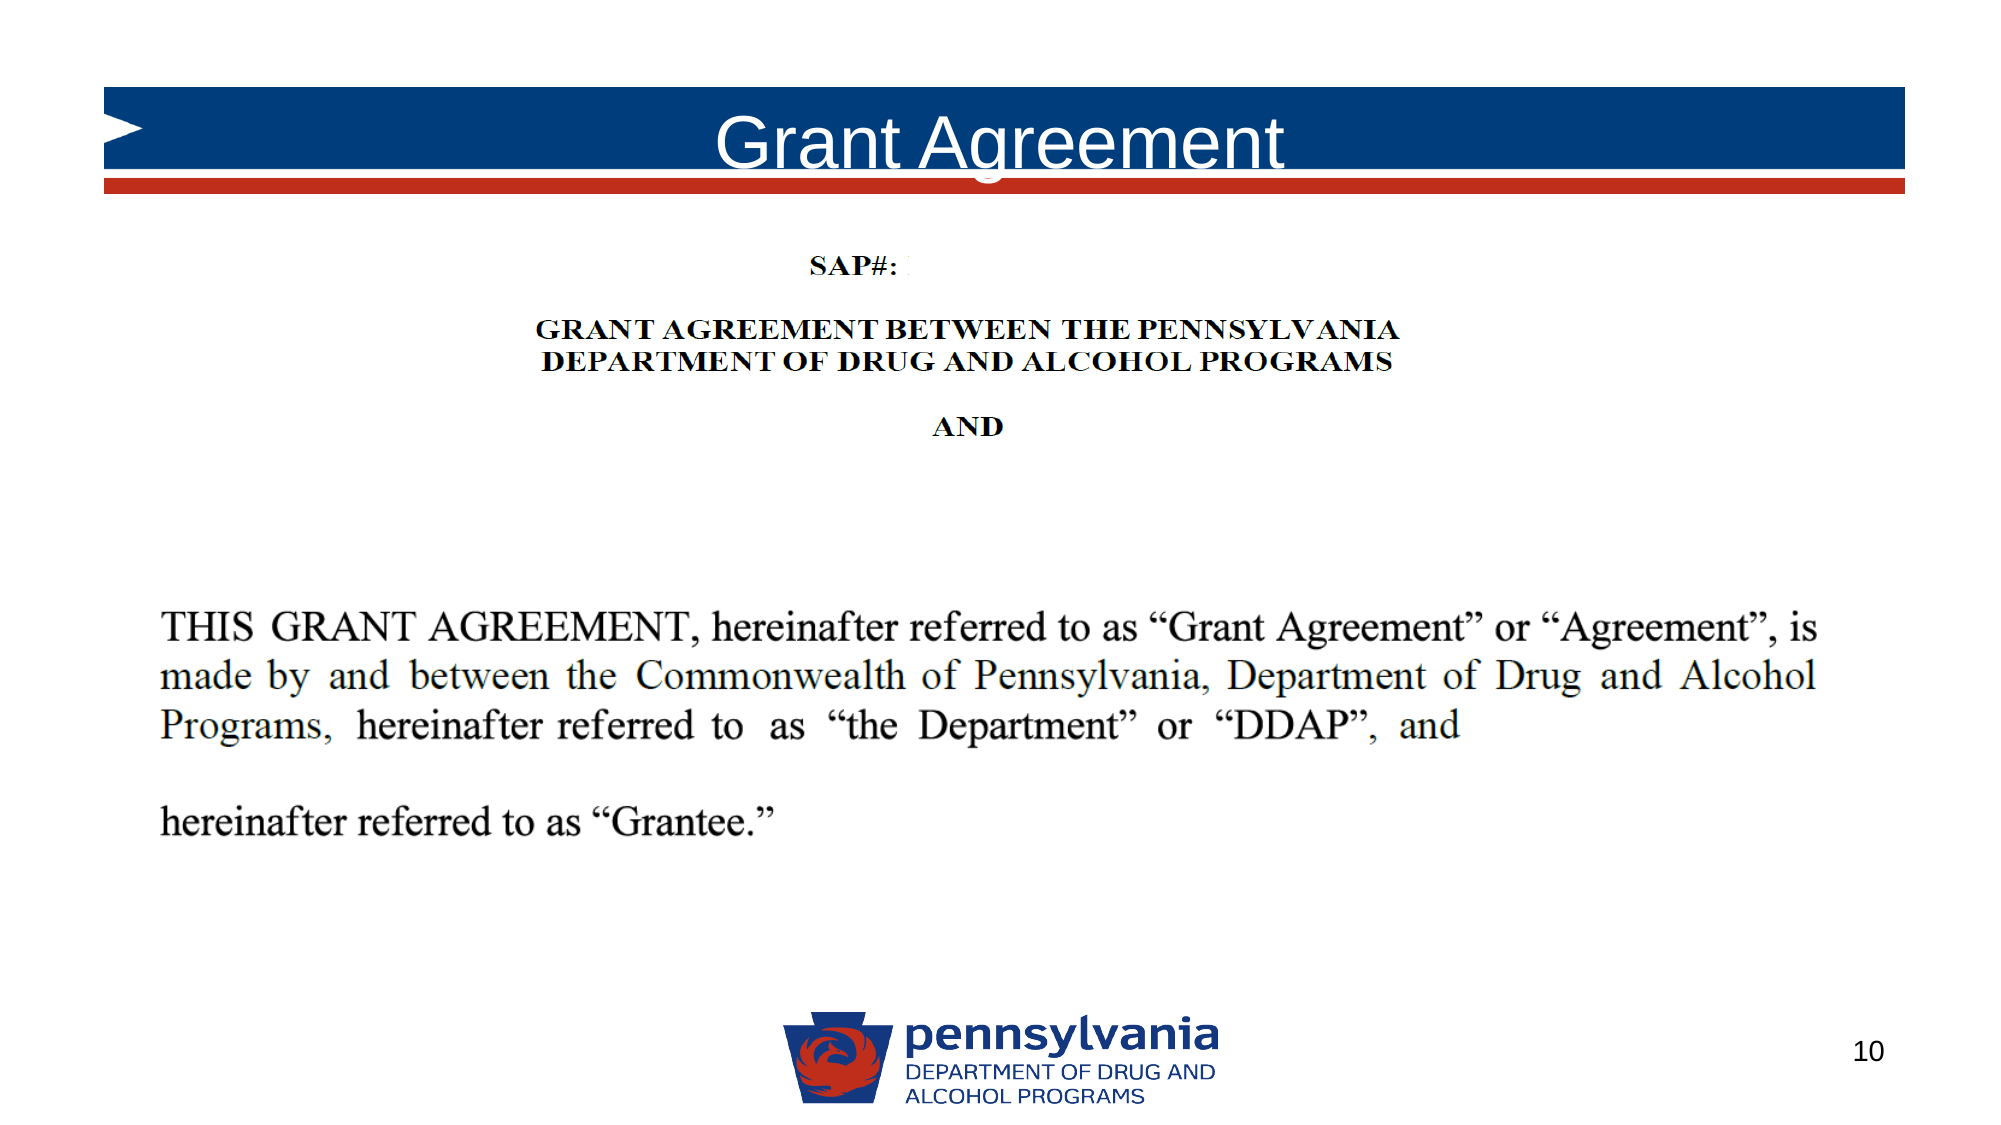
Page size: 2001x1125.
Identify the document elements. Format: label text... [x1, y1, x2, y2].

picture [783, 1012, 1218, 1104]
picture [1900, 87, 1905, 194]
picture [112, 232, 1901, 893]
slide_number 10 [1433, 1024, 1900, 1103]
title Grant Agreement [99, 45, 1900, 233]
